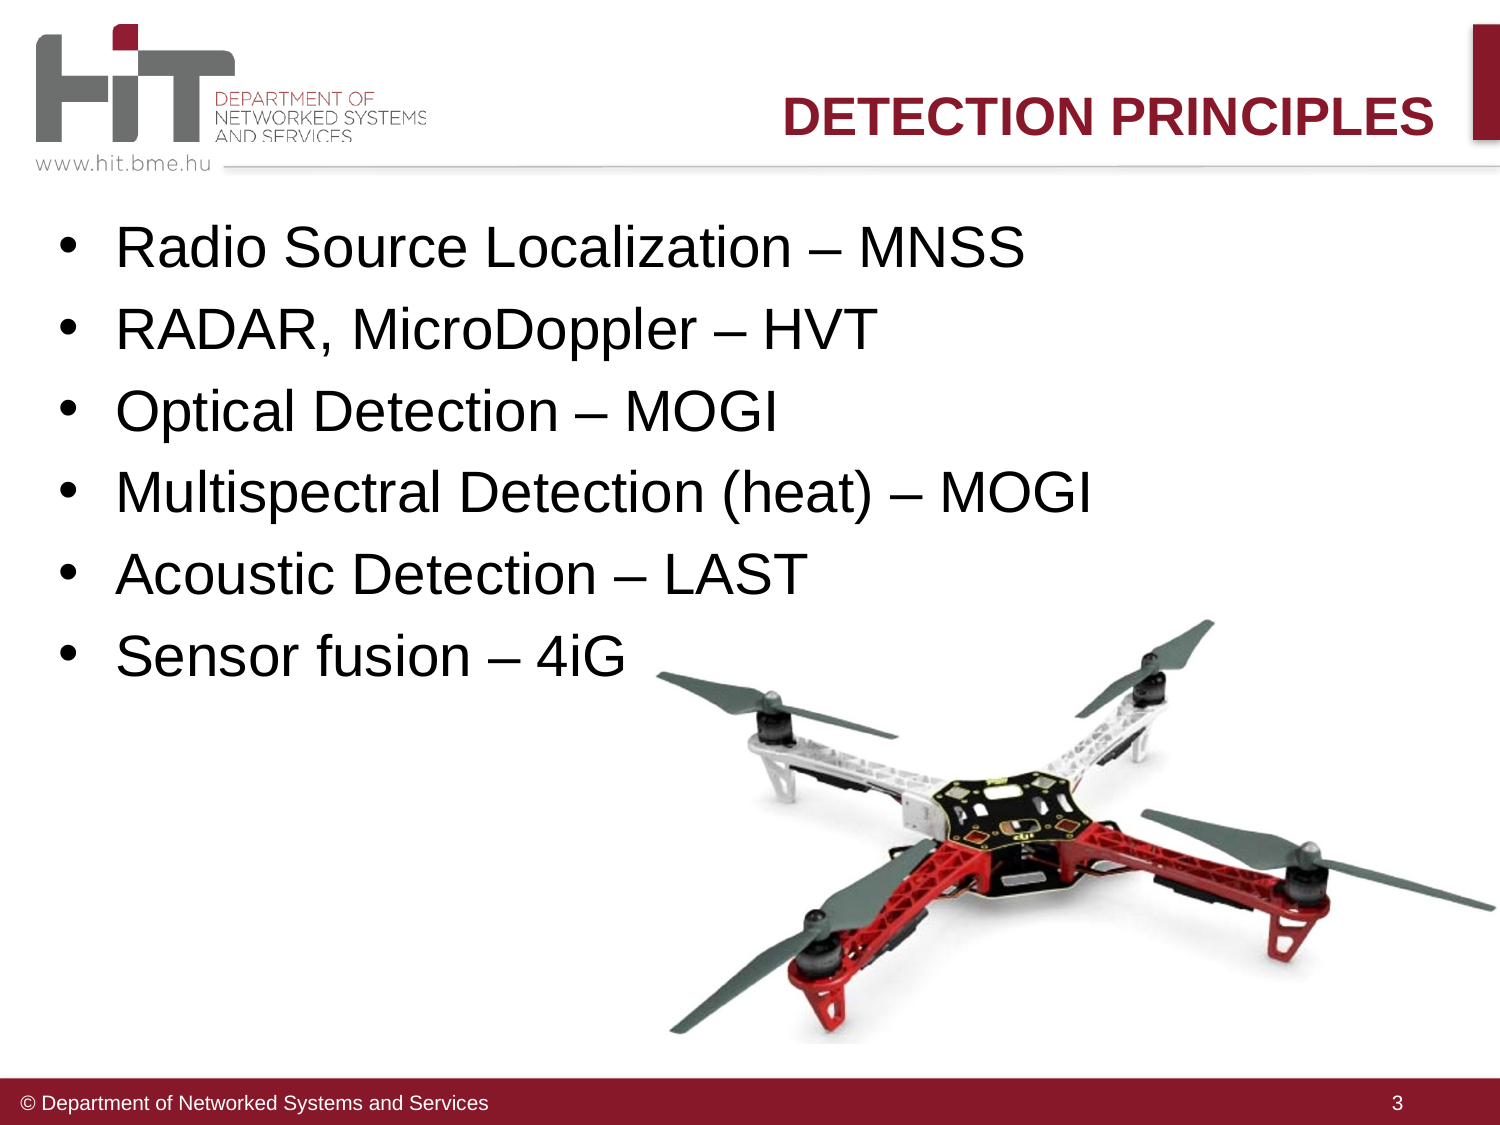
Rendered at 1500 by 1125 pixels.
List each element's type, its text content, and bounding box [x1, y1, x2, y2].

picture [641, 607, 1500, 1045]
text_box Detection principles [502, 15, 1452, 154]
text_box Radio Source Localization – MNSS RADAR, MicroDoppler – HVT Optical Detection – MOGI Multispectral Detection (heat) – MOGI Acoustic Detection – LAST Sensor fusion – 4iG [44, 201, 1452, 1045]
